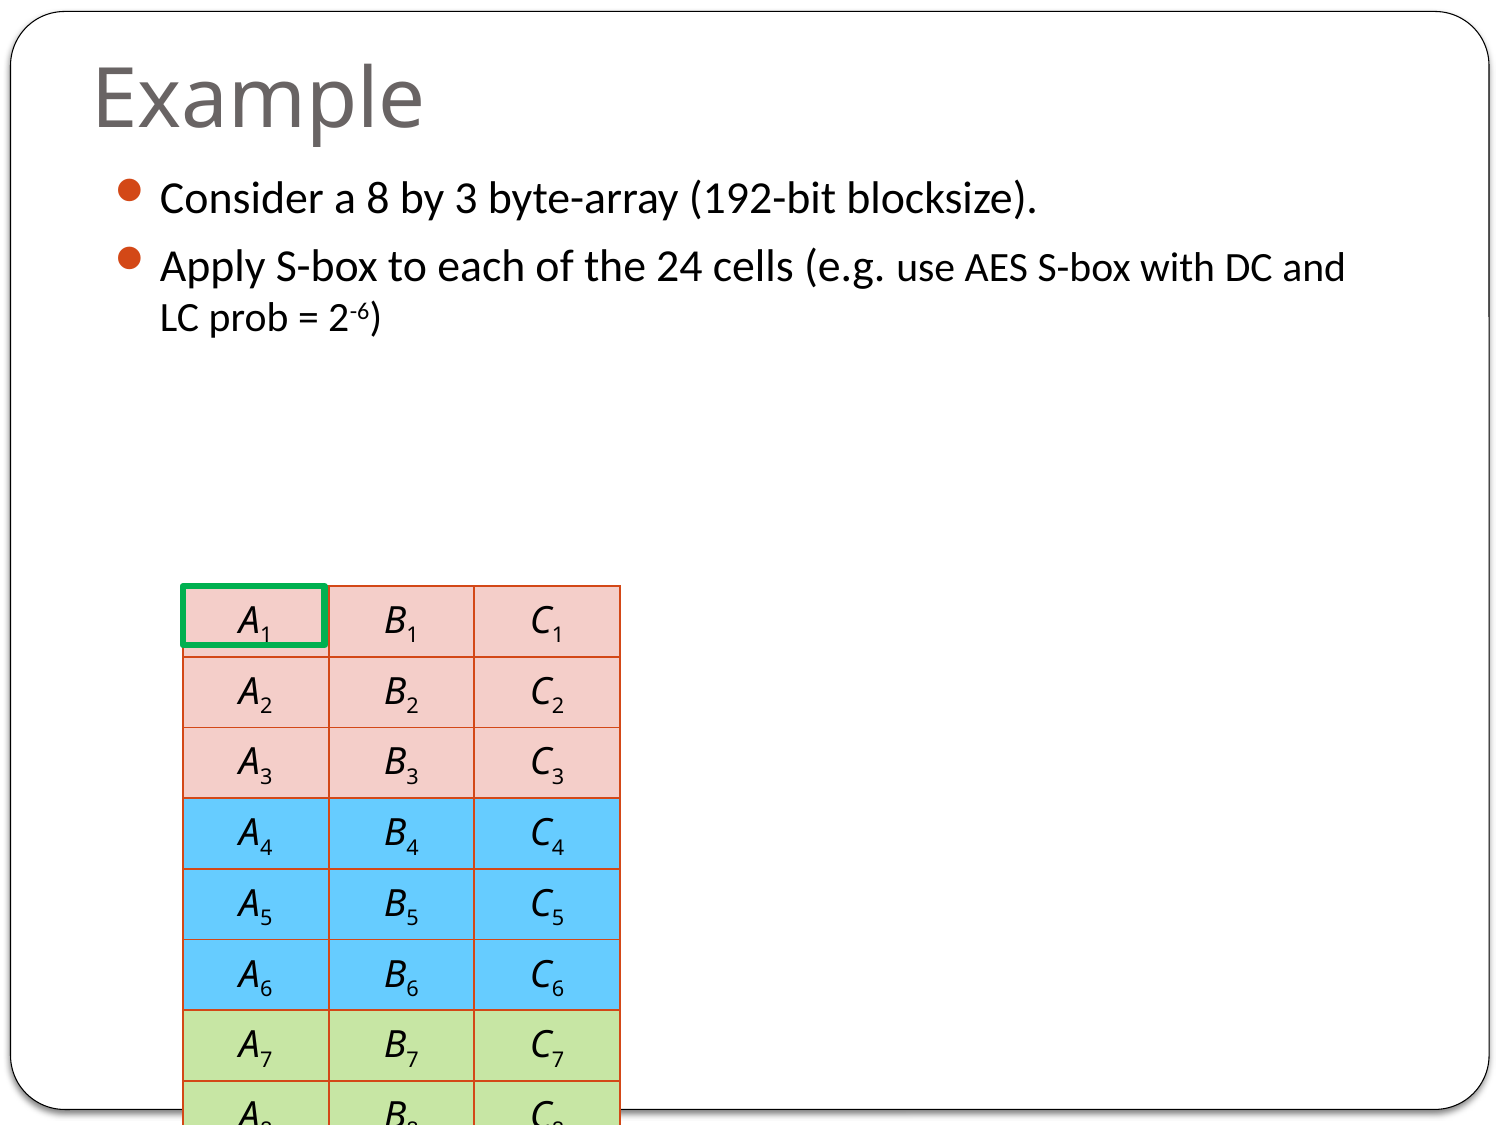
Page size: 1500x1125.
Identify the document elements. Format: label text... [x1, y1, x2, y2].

table_cell C5 [475, 870, 619, 939]
table_cell C3 [475, 728, 619, 797]
table_cell C6 [475, 940, 619, 1009]
table_cell A7 [184, 1011, 328, 1080]
table_cell B5 [330, 870, 473, 939]
table_cell B8 [330, 1082, 473, 1125]
table_cell C8 [475, 1082, 619, 1125]
table_cell B6 [330, 940, 473, 1009]
table_cell A6 [184, 940, 328, 1009]
table_cell A5 [184, 870, 328, 939]
table_cell C7 [475, 1011, 619, 1080]
table_cell C4 [475, 799, 619, 868]
table_cell B4 [330, 799, 473, 868]
table_cell B3 [330, 728, 473, 797]
table_cell A2 [184, 658, 328, 727]
text_box [182, 585, 326, 646]
table_cell A8 [184, 1082, 328, 1125]
table_cell C2 [475, 658, 619, 727]
table_cell B7 [330, 1011, 473, 1080]
table_cell B2 [330, 658, 473, 727]
table_header A1 [184, 587, 328, 656]
title Example [76, 0, 1352, 160]
table_header C1 [475, 587, 619, 656]
list Consider a 8 by 3 byte-array (192-bit blocksize). Apply S-box to each of the 24 cells (e.g. use AES S-box with DC and LC prob = 2-6) [100, 160, 1376, 911]
table_cell A4 [184, 799, 328, 868]
table_cell A3 [184, 728, 328, 797]
table_header B1 [330, 587, 473, 656]
